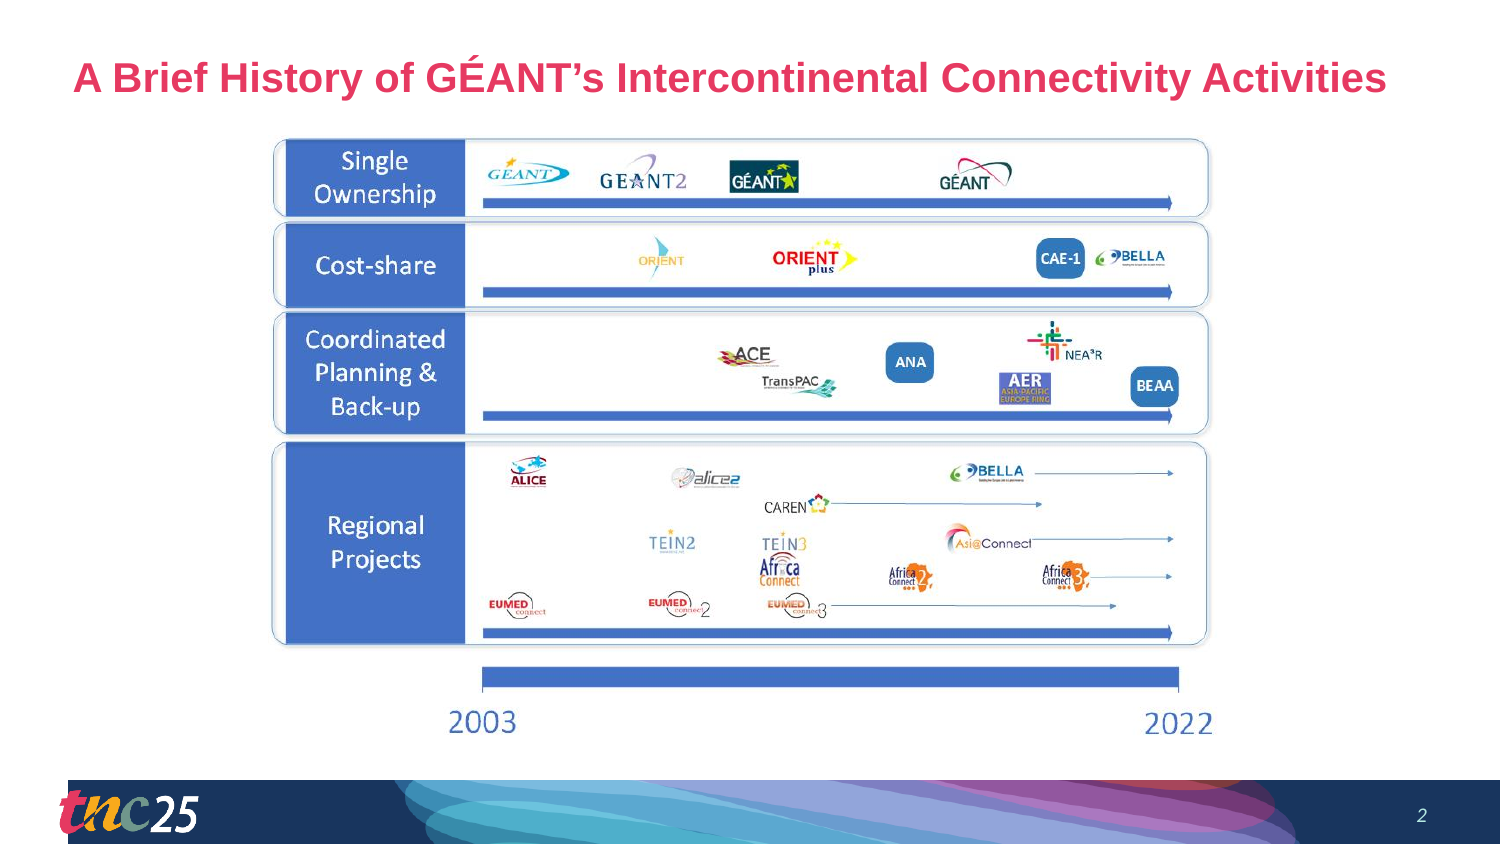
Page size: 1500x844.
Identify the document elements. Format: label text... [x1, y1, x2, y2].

picture [57, 780, 1500, 844]
title A Brief History of GÉANT’s Intercontinental Connectivity Activities [57, 21, 1442, 136]
slide_number 2 [1104, 791, 1442, 837]
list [268, 135, 1232, 761]
